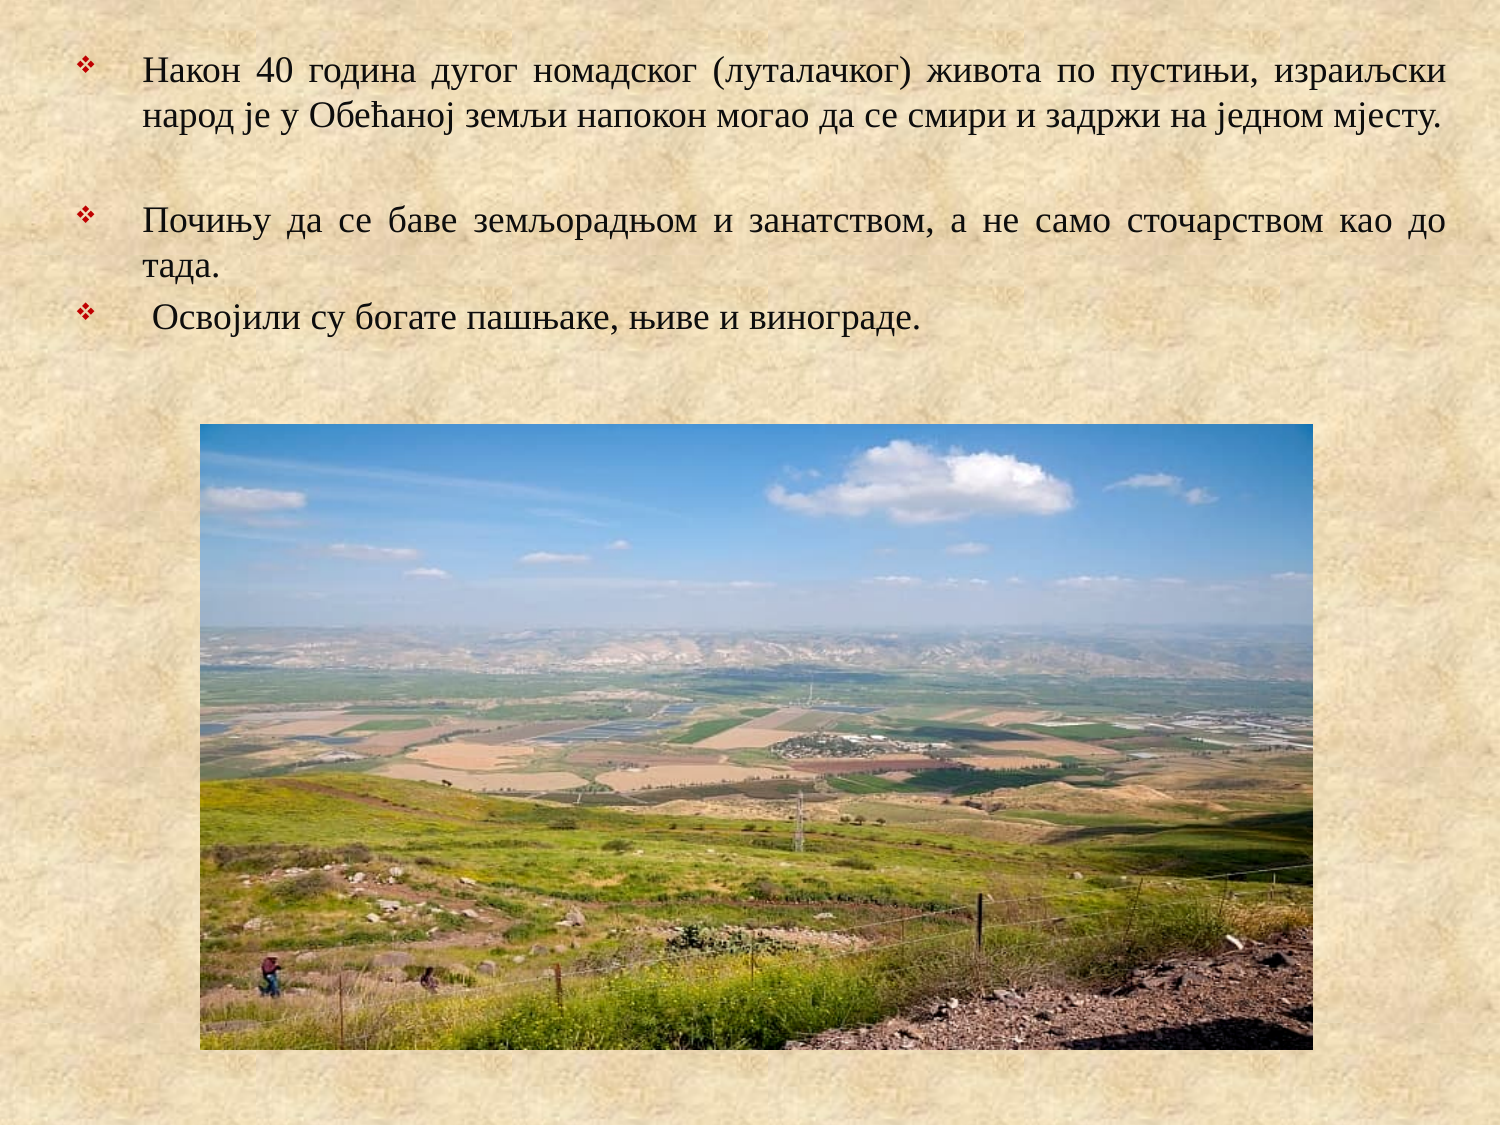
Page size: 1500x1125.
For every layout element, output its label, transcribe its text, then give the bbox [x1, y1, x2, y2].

picture [0, 0, 1500, 1125]
list Након 40 година дугог номадског (луталачког) живота по пустињи, израиљски народ је у Обећаној земљи напокон могао да се смири и задржи на једном мјесту. Почињу да се баве земљорадњом и занатством, а не само сточарством као до тада. Освојили су богате пашњаке, њиве и винограде. [37, 37, 1463, 363]
